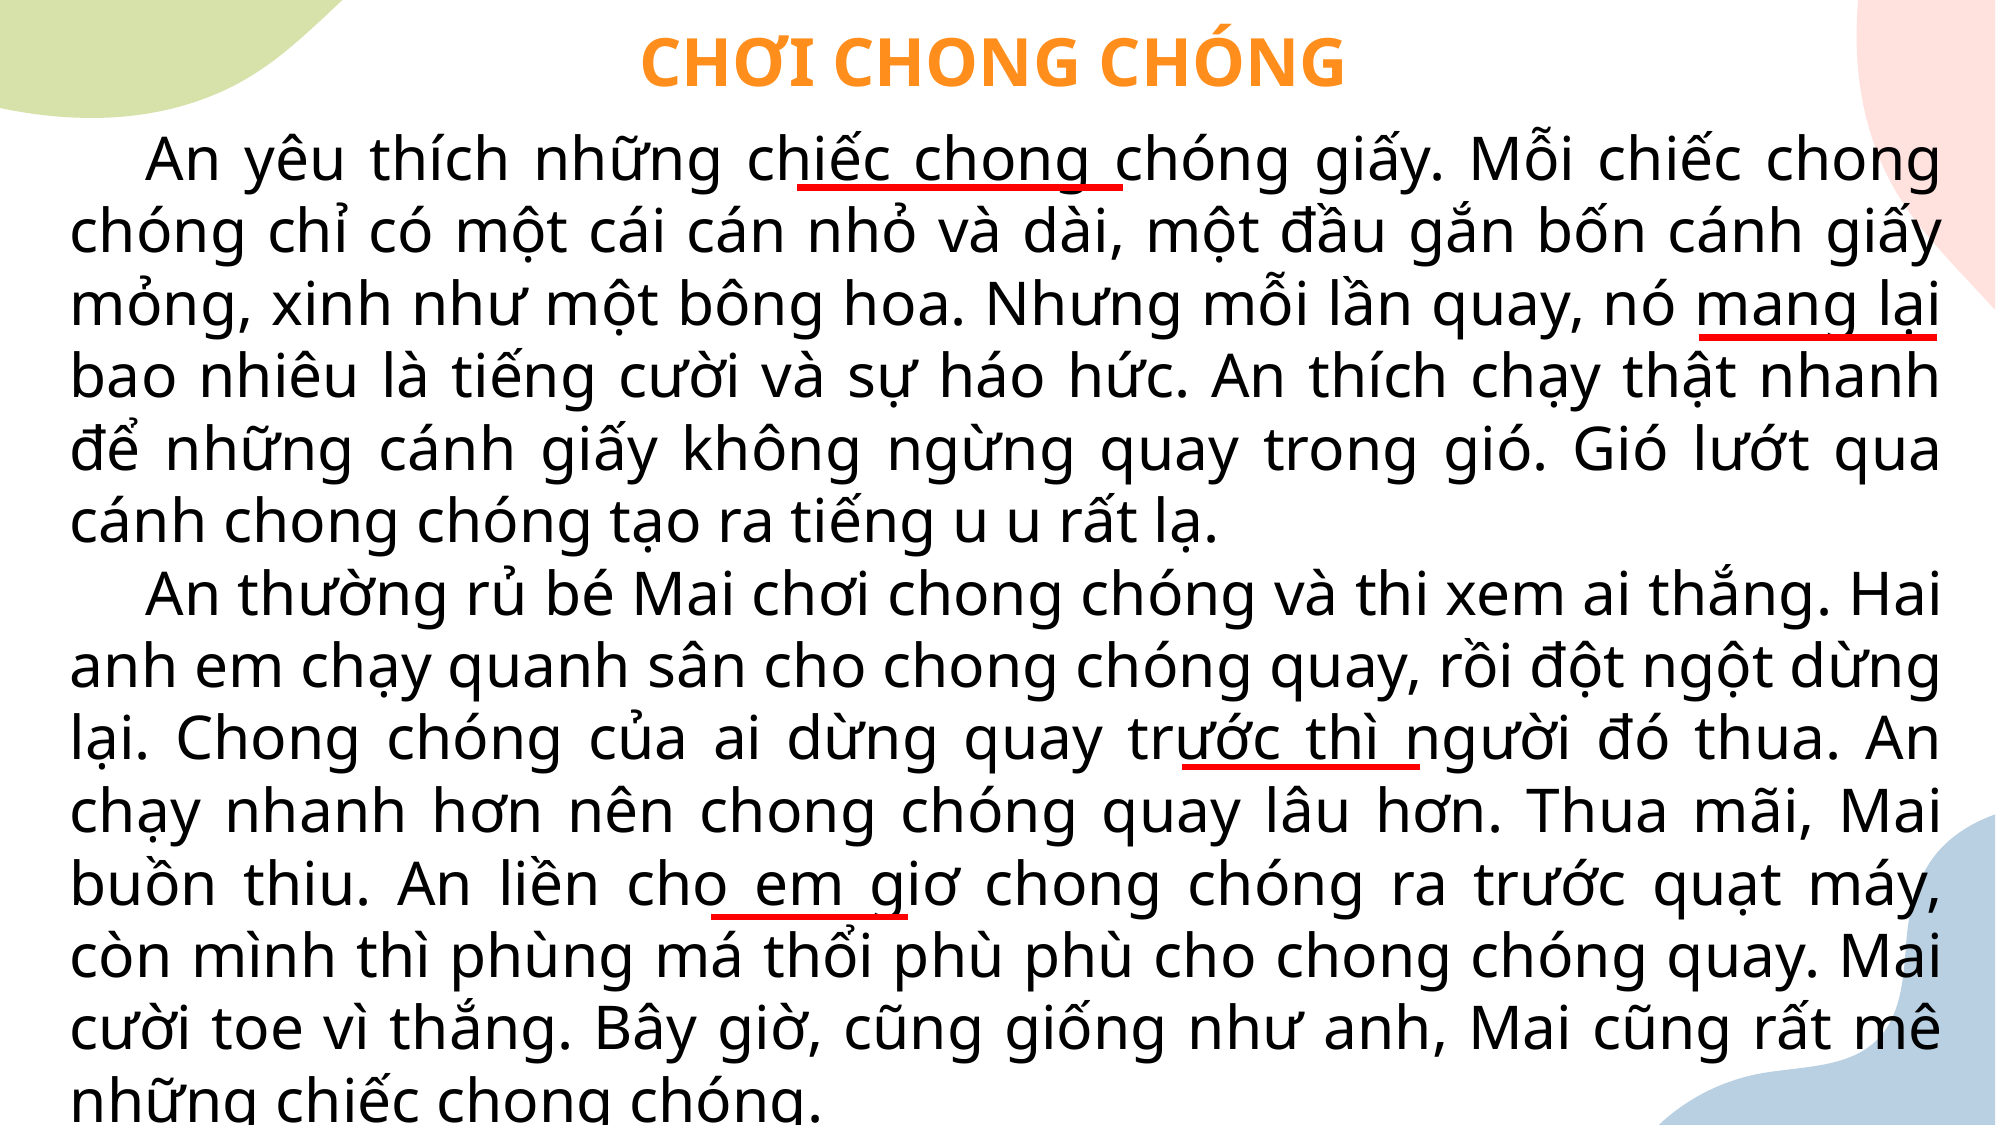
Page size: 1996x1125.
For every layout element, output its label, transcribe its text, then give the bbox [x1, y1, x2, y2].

text_box CHƠI CHONG CHÓNG [146, 12, 1841, 108]
text_box An yêu thích những chiếc chong chóng giấy. Mỗi chiếc chong chóng chỉ có một cái cán nhỏ và dài, một đầu gắn bốn cánh giấy mỏng, xinh như một bông hoa. Nhưng mỗi lần quay, nó mang lại bao nhiêu là tiếng cười và sự háo hức. An thích chạy thật nhanh để những cánh giấy không ngừng quay trong gió. Gió lướt qua cánh chong chóng tạo ra tiếng u u rất lạ. An thường rủ bé Mai chơi chong chóng và thi xem ai thắng. Hai anh em chạy quanh sân cho chong chóng quay, rồi đột ngột dừng lại. Chong chóng của ai dừng quay trước thì người đó thua. An chạy nhanh hơn nên chong chóng quay lâu hơn. Thua mãi, Mai buồn thiu. An liền cho em giơ chong chóng ra trước quạt máy, còn mình thì phùng má thổi phù phù cho chong chóng quay. Mai cười toe vì thắng. Bây giờ, cũng giống như anh, Mai cũng rất mê những chiếc chong chóng. (Theo Tuệ Nhi) [54, 112, 1960, 1125]
